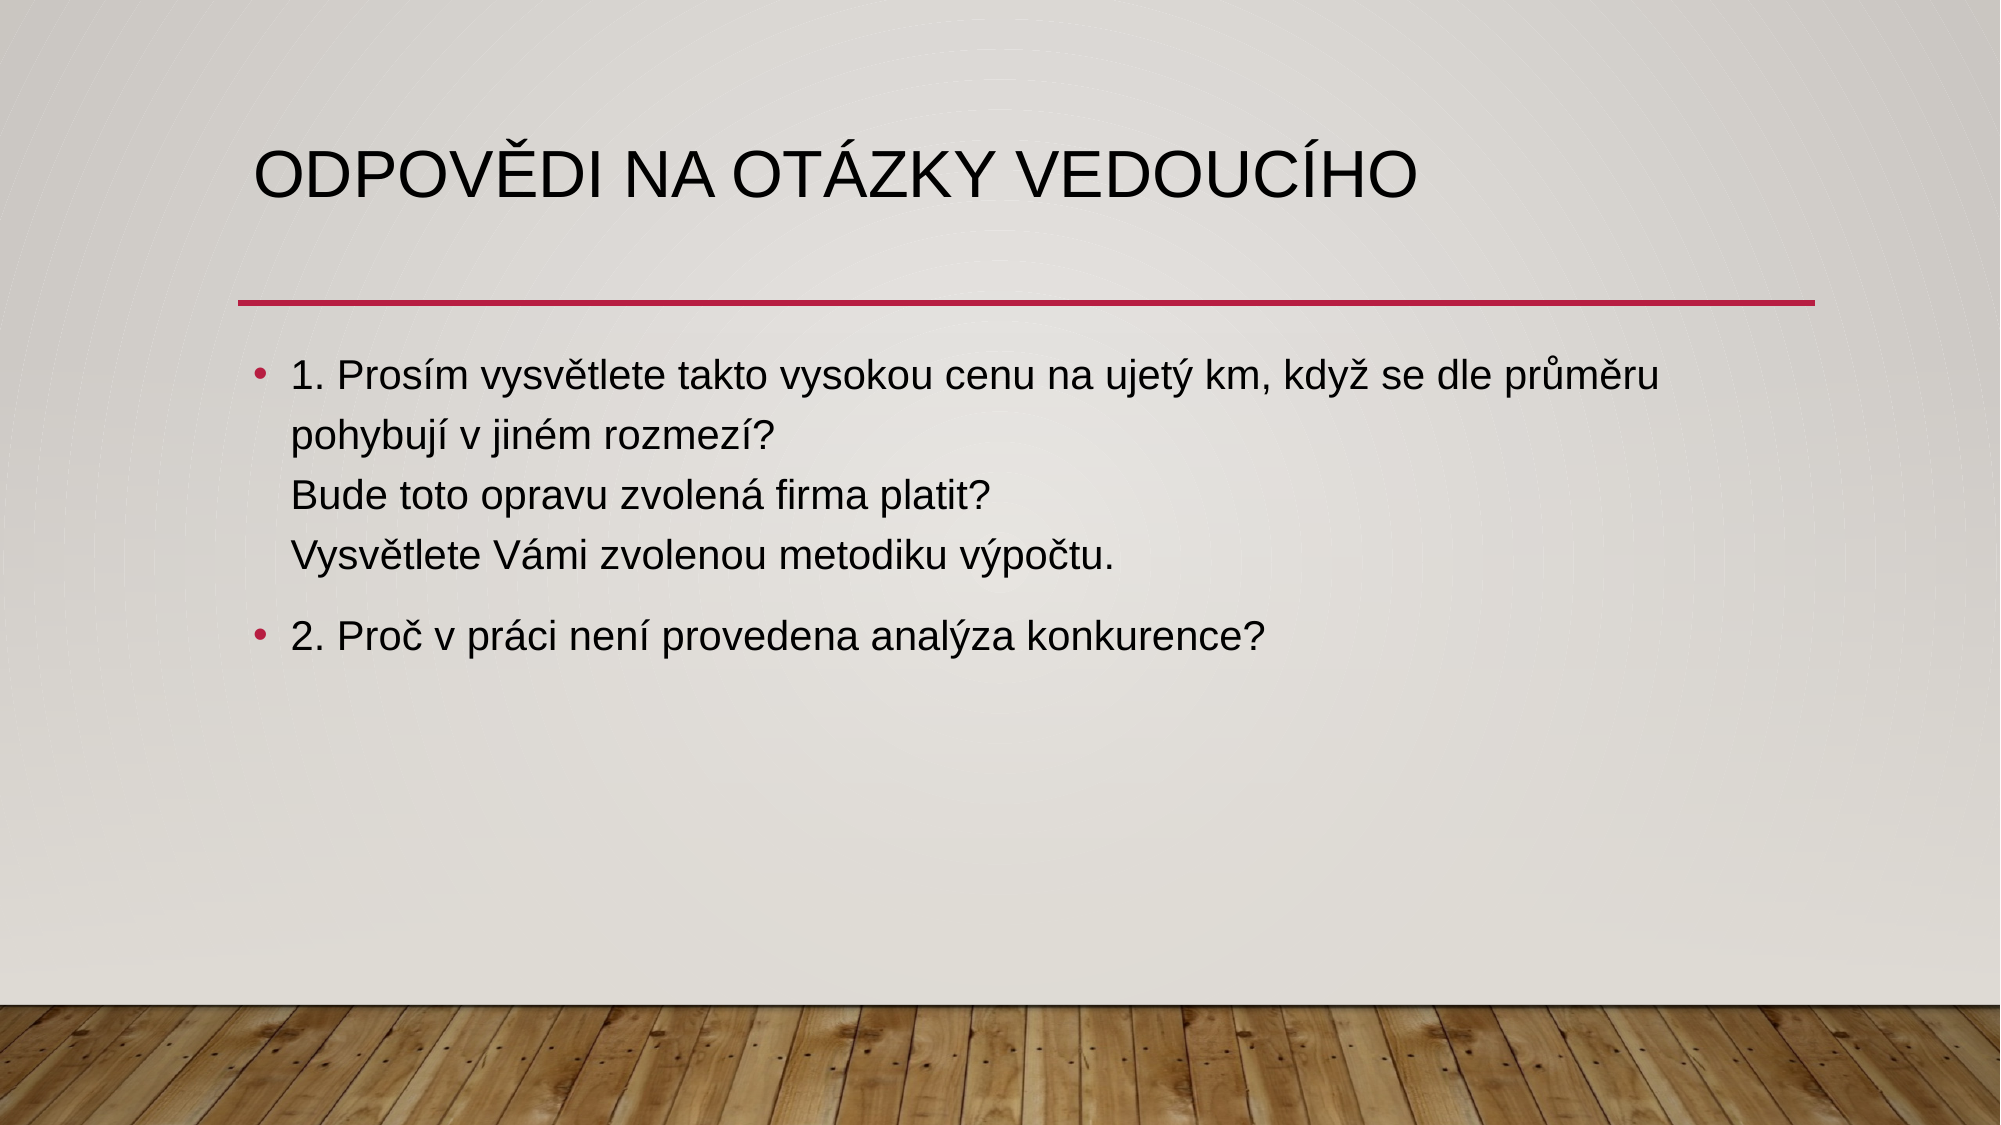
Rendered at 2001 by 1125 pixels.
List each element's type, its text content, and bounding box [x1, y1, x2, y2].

list 1. Prosím vysvětlete takto vysokou cenu na ujetý km, když se dle průměru pohybují v jiném rozmezí? Bude toto opravu zvolená firma platit? Vysvětlete Vámi zvolenou metodiku výpočtu. 2. Proč v práci není provedena analýza konkurence? [238, 330, 1814, 897]
picture [0, 1005, 2000, 1125]
title Odpovědi na otázky vedoucího [238, 131, 1814, 305]
